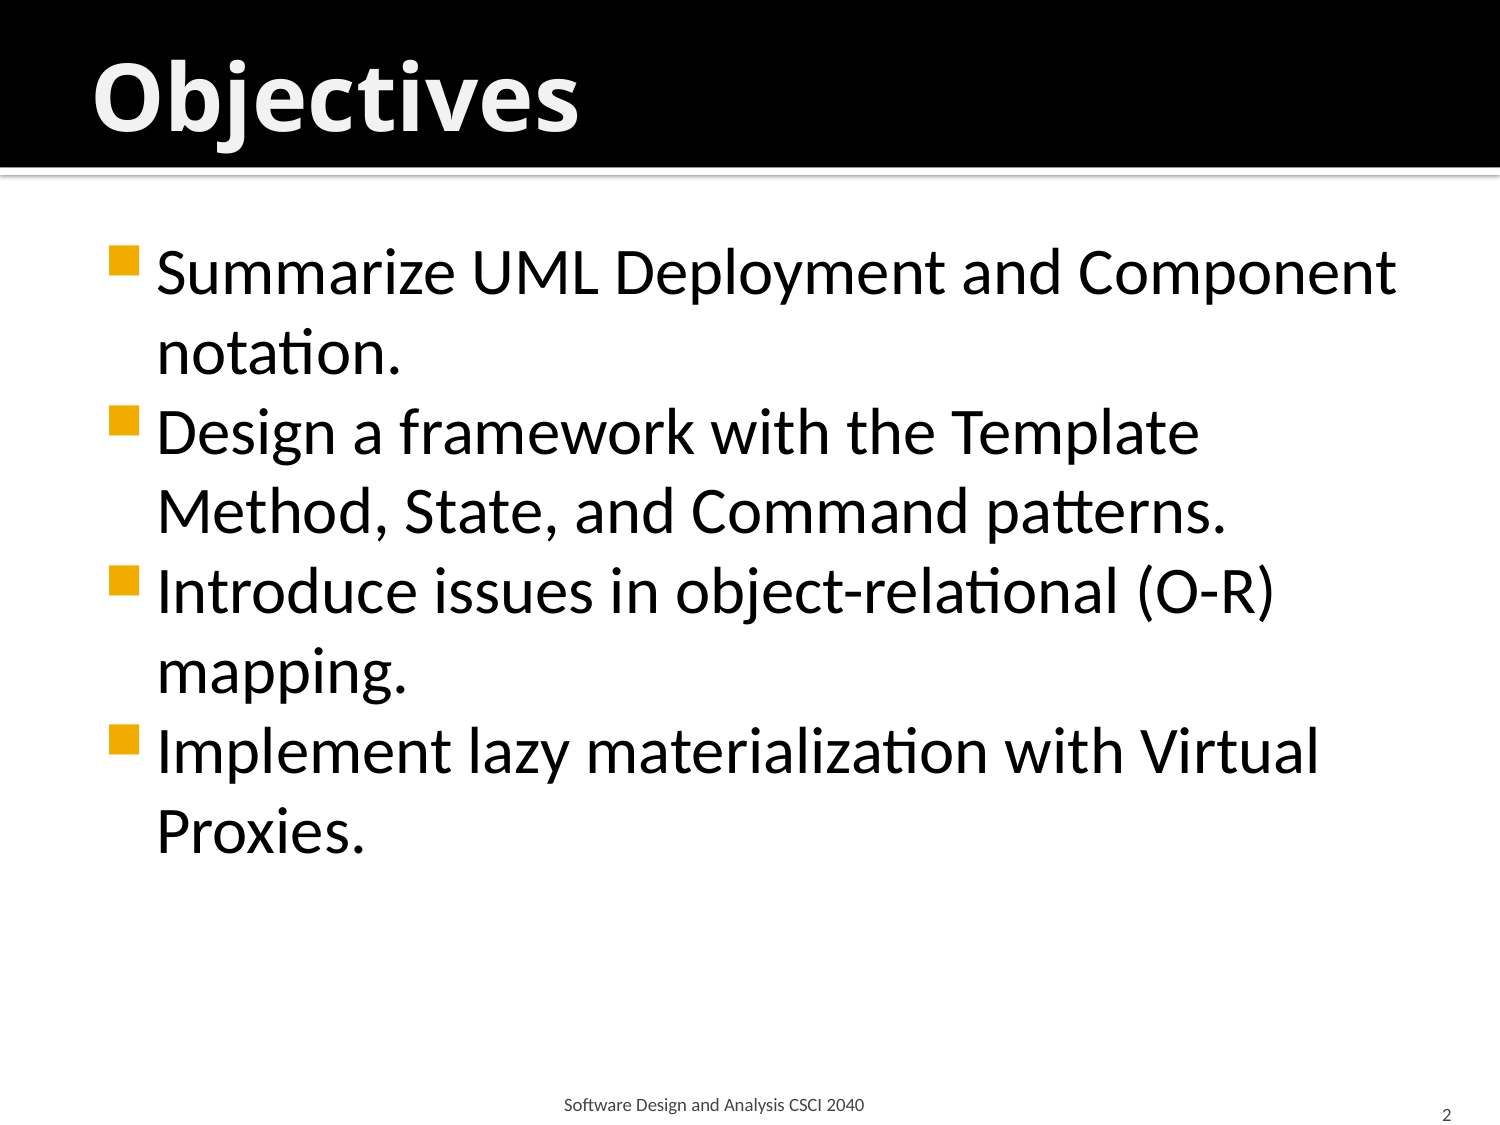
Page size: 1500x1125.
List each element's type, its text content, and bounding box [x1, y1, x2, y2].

footer Software Design and Analysis CSCI 2040 [262, 1069, 1166, 1115]
title Objectives [75, 12, 1425, 175]
slide_number 2 [1345, 1080, 1467, 1125]
list Summarize UML Deployment and Component notation. Design a framework with the Template Method, State, and Command patterns. Introduce issues in object-relational (O-R) mapping. Implement lazy materialization with Virtual Proxies. [75, 212, 1425, 1075]
